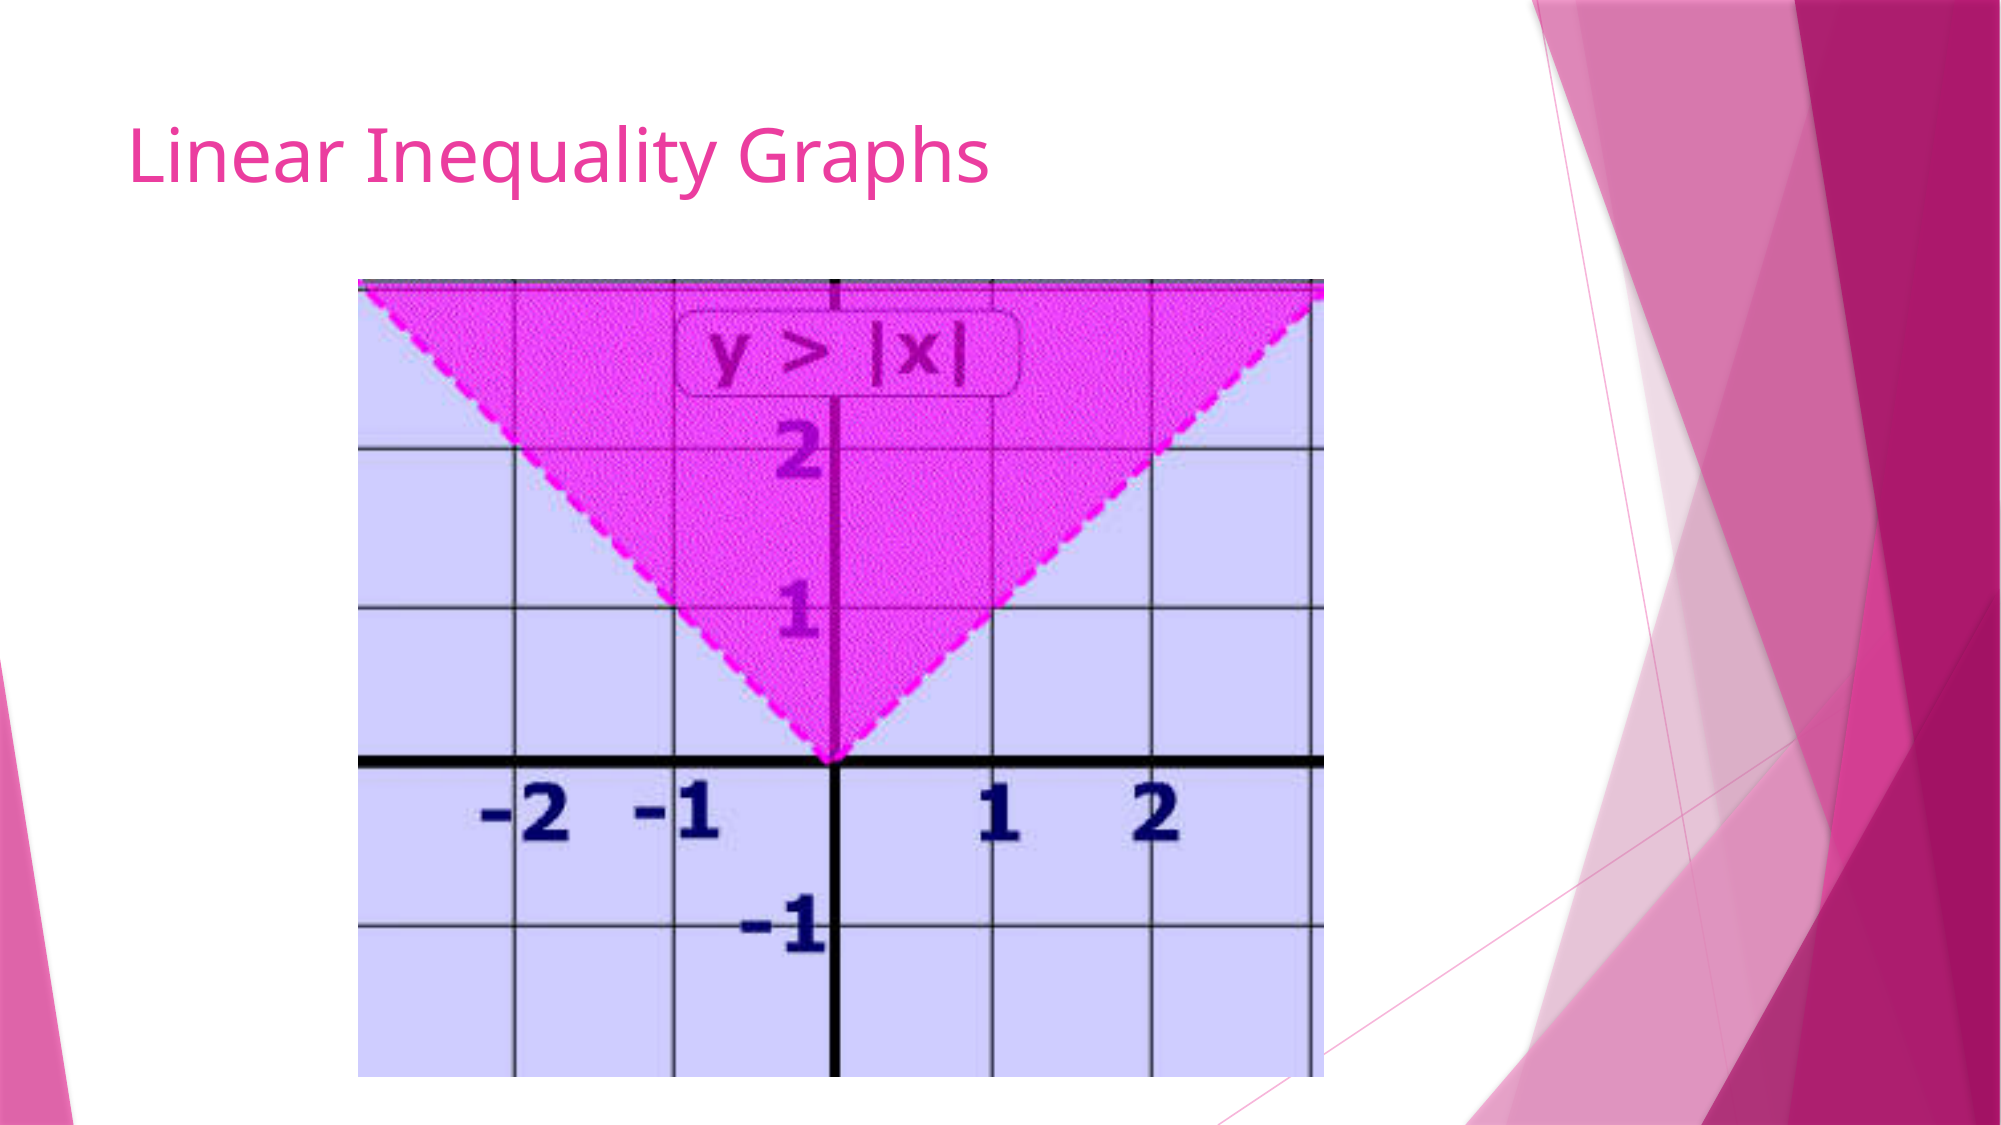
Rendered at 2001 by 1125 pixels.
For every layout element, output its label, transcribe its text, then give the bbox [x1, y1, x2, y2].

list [358, 279, 1324, 1078]
title Linear Inequality Graphs [111, 99, 1522, 317]
